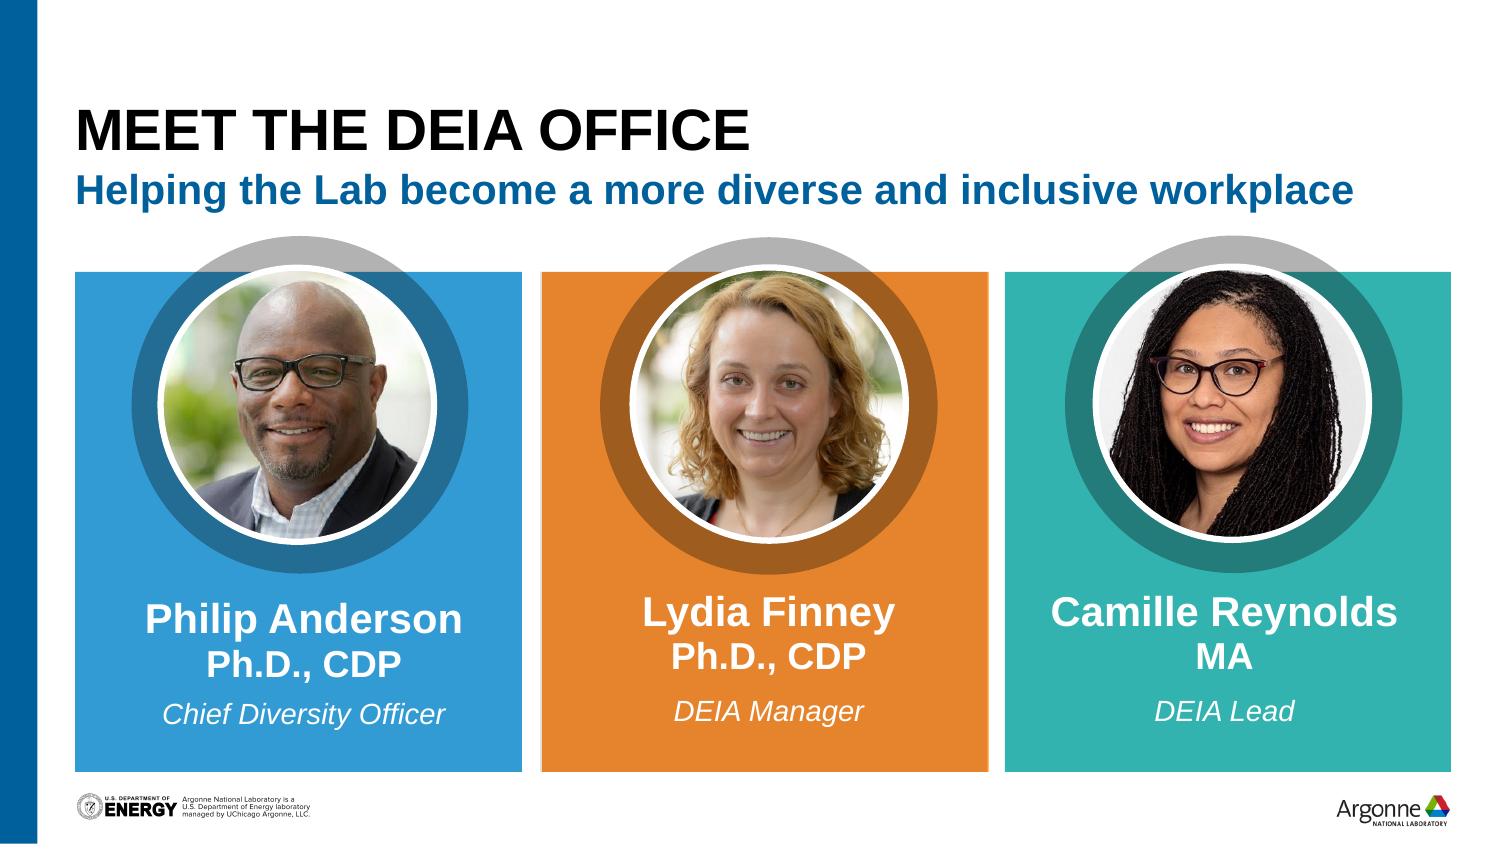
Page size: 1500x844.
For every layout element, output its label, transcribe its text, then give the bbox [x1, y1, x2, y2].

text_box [131, 236, 469, 574]
text_box [75, 271, 522, 772]
text_box Philip Anderson Ph.D., CDP Chief Diversity Officer [78, 588, 530, 816]
text_box [539, 419, 987, 772]
text_box [469, 323, 600, 419]
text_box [1064, 235, 1403, 574]
text_box Lydia Finney Ph.D., CDP DEIA Manager [559, 588, 979, 825]
text_box [1004, 271, 1452, 772]
text_box [938, 323, 1064, 419]
text_box Camille Reynolds MA DEIA Lead [1022, 588, 1427, 800]
text_box [539, 271, 600, 323]
text_box [938, 271, 987, 323]
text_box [600, 237, 938, 575]
list Helping the Lab become a more diverse and inclusive workplace [75, 162, 1450, 235]
picture [1329, 788, 1457, 833]
picture [76, 793, 312, 820]
title Meet the DEIA Office [75, 40, 1450, 162]
